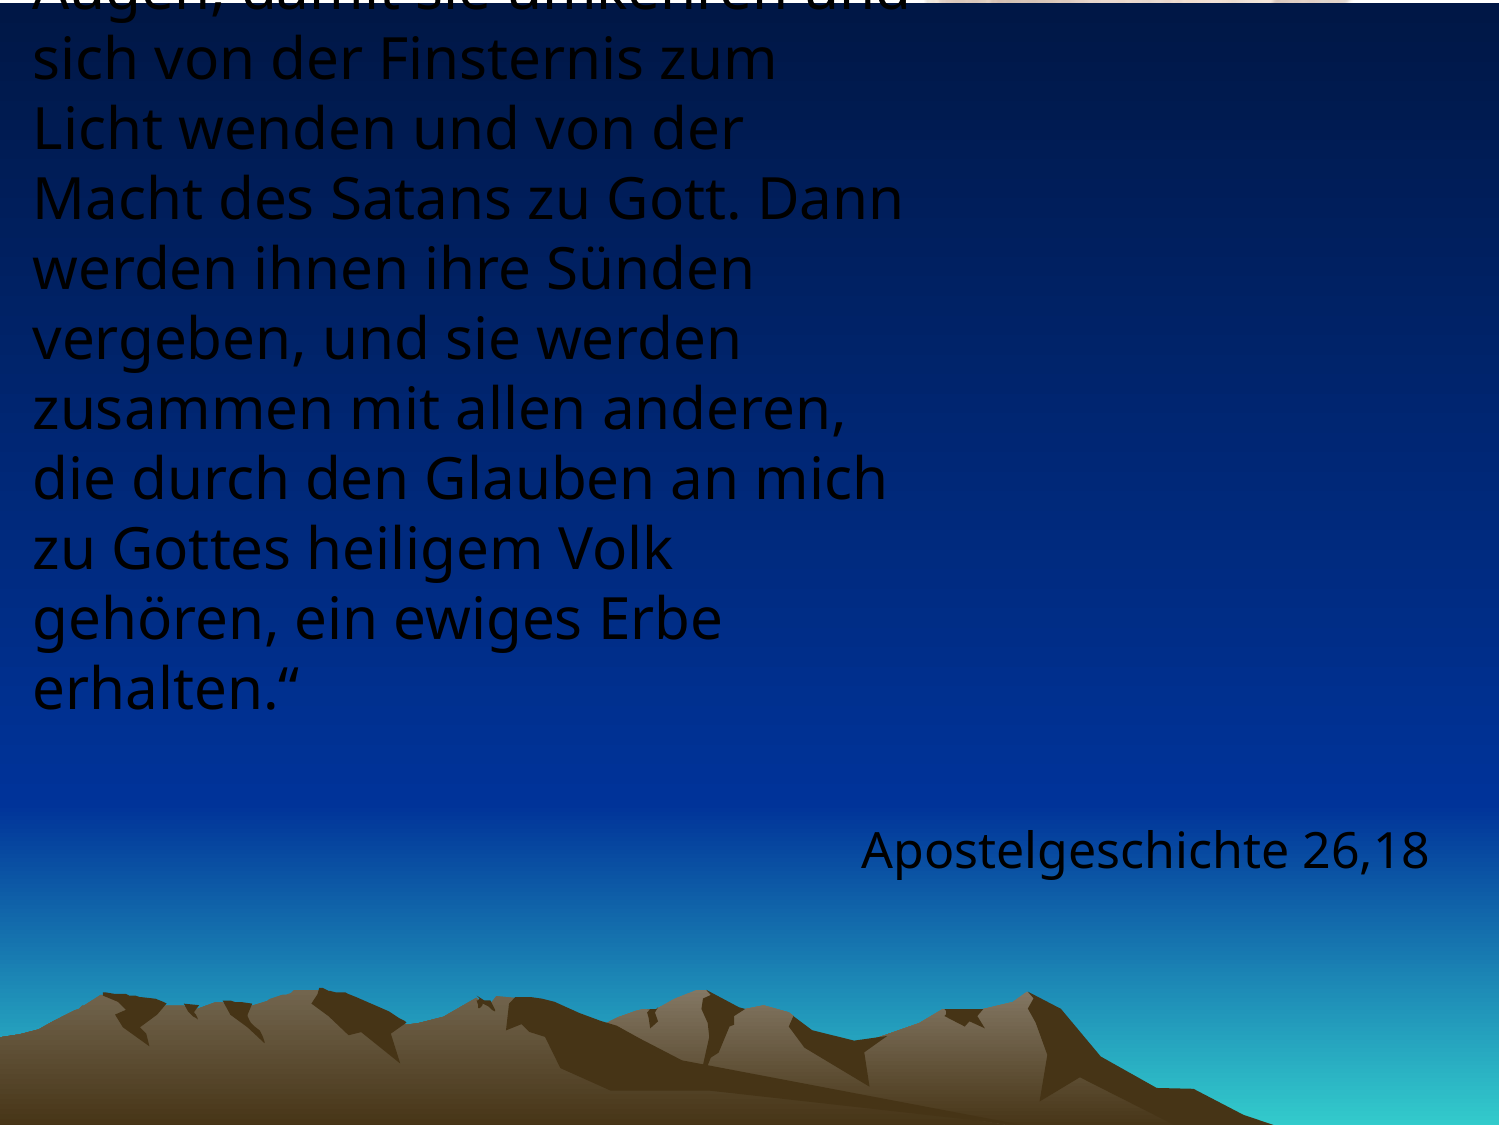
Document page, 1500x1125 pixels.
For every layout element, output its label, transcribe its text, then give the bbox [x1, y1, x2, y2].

title „Öffne den Menschen die Augen, damit sie umkehren und sich von der Finsternis zum Licht wenden und von der Macht des Satans zu Gott. Dann werden ihnen ihre Sünden vergeben, und sie werden zusammen mit allen anderen, die durch den Glauben an mich zu Gottes heiligem Volk gehören, ein ewiges Erbe erhalten.“ [17, 0, 934, 729]
text_box Apostelgeschichte 26,18 [395, 810, 1446, 886]
picture [934, 0, 1500, 1125]
